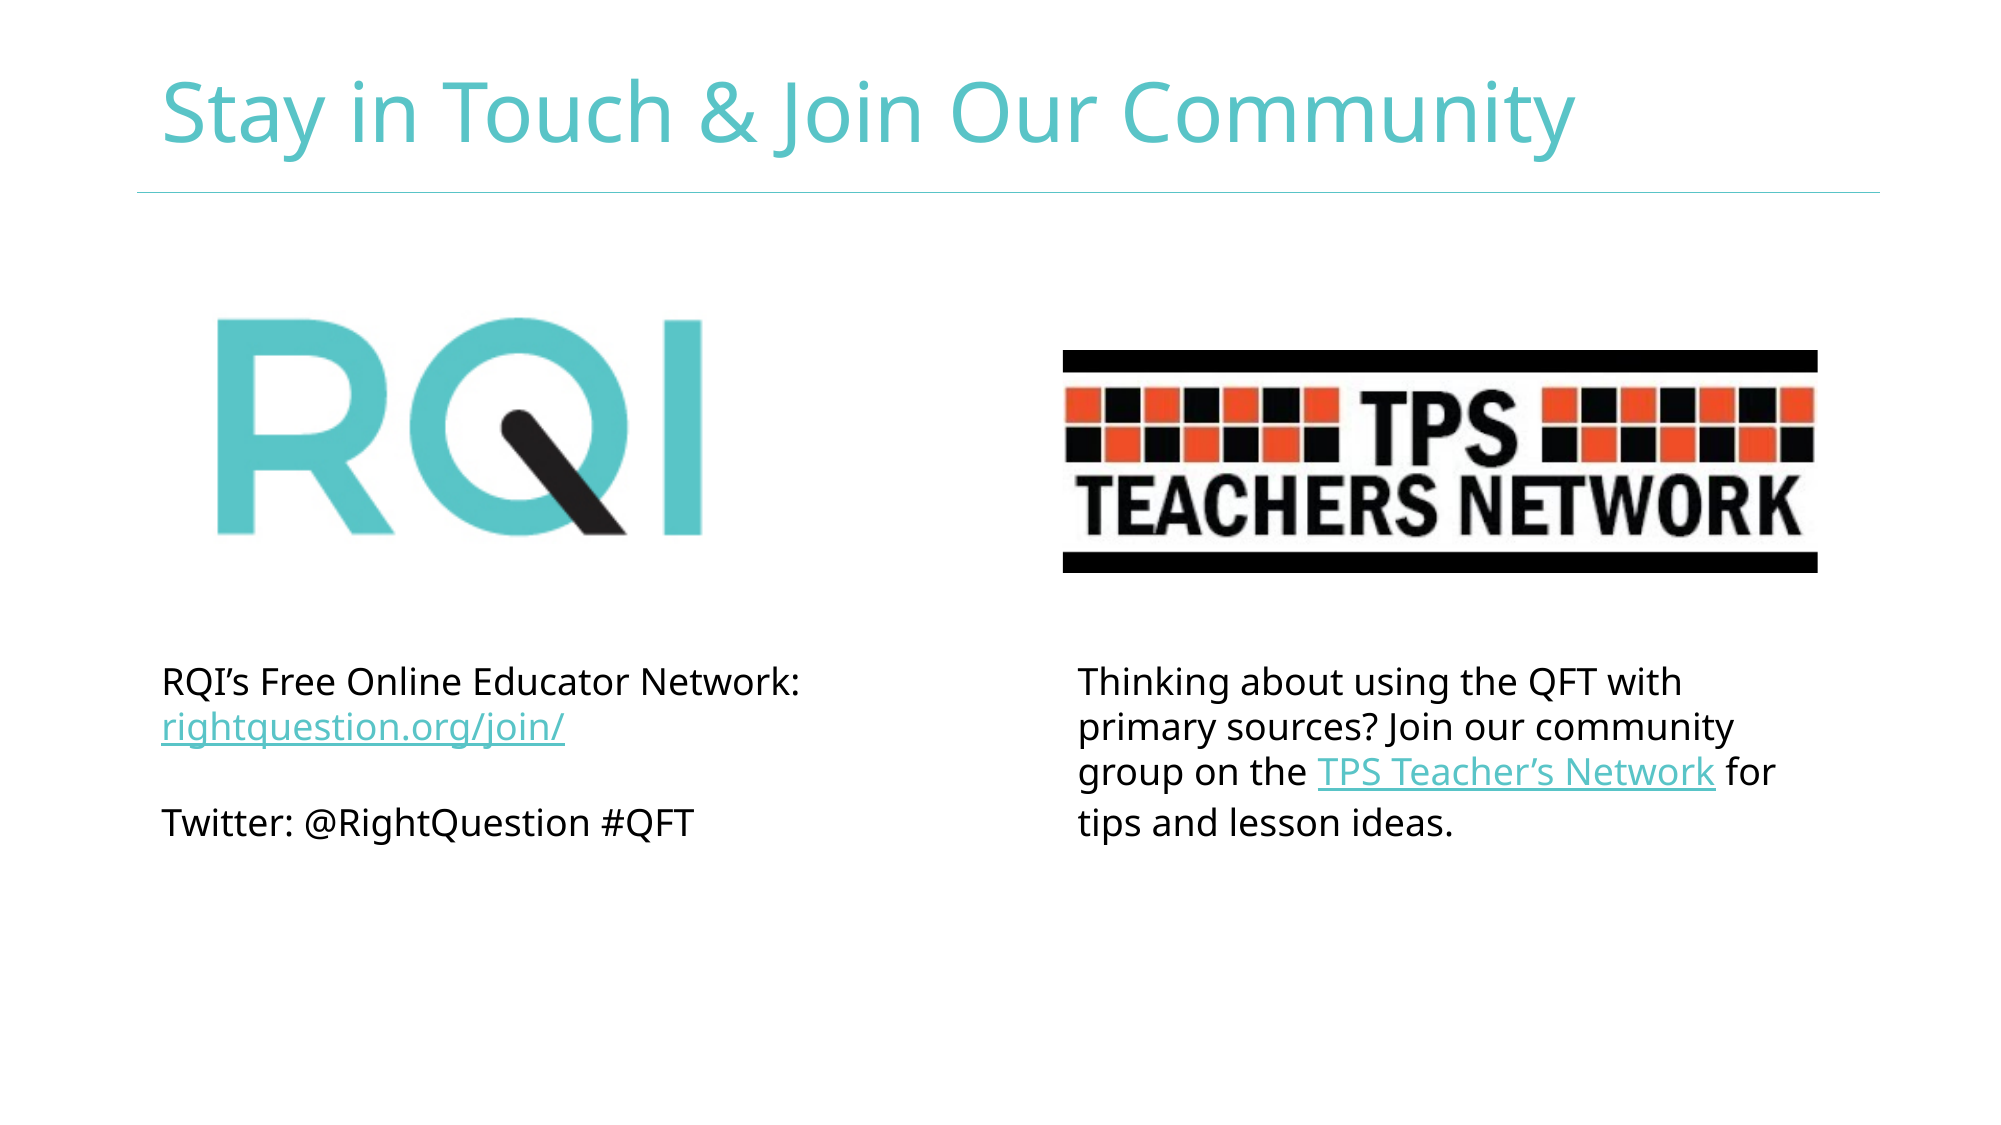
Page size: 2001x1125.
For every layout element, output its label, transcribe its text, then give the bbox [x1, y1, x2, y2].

text_box Thinking about using the QFT with primary sources? Join our community group on the TPS Teacher’s Network for tips and lesson ideas. [1062, 650, 1818, 852]
picture [1062, 350, 1818, 573]
picture [212, 310, 707, 544]
text_box RQI’s Free Online Educator Network: rightquestion.org/join/ Twitter: @RightQuestion #QFT [146, 650, 881, 852]
title Stay in Touch & Join Our Community [146, 6, 1872, 225]
